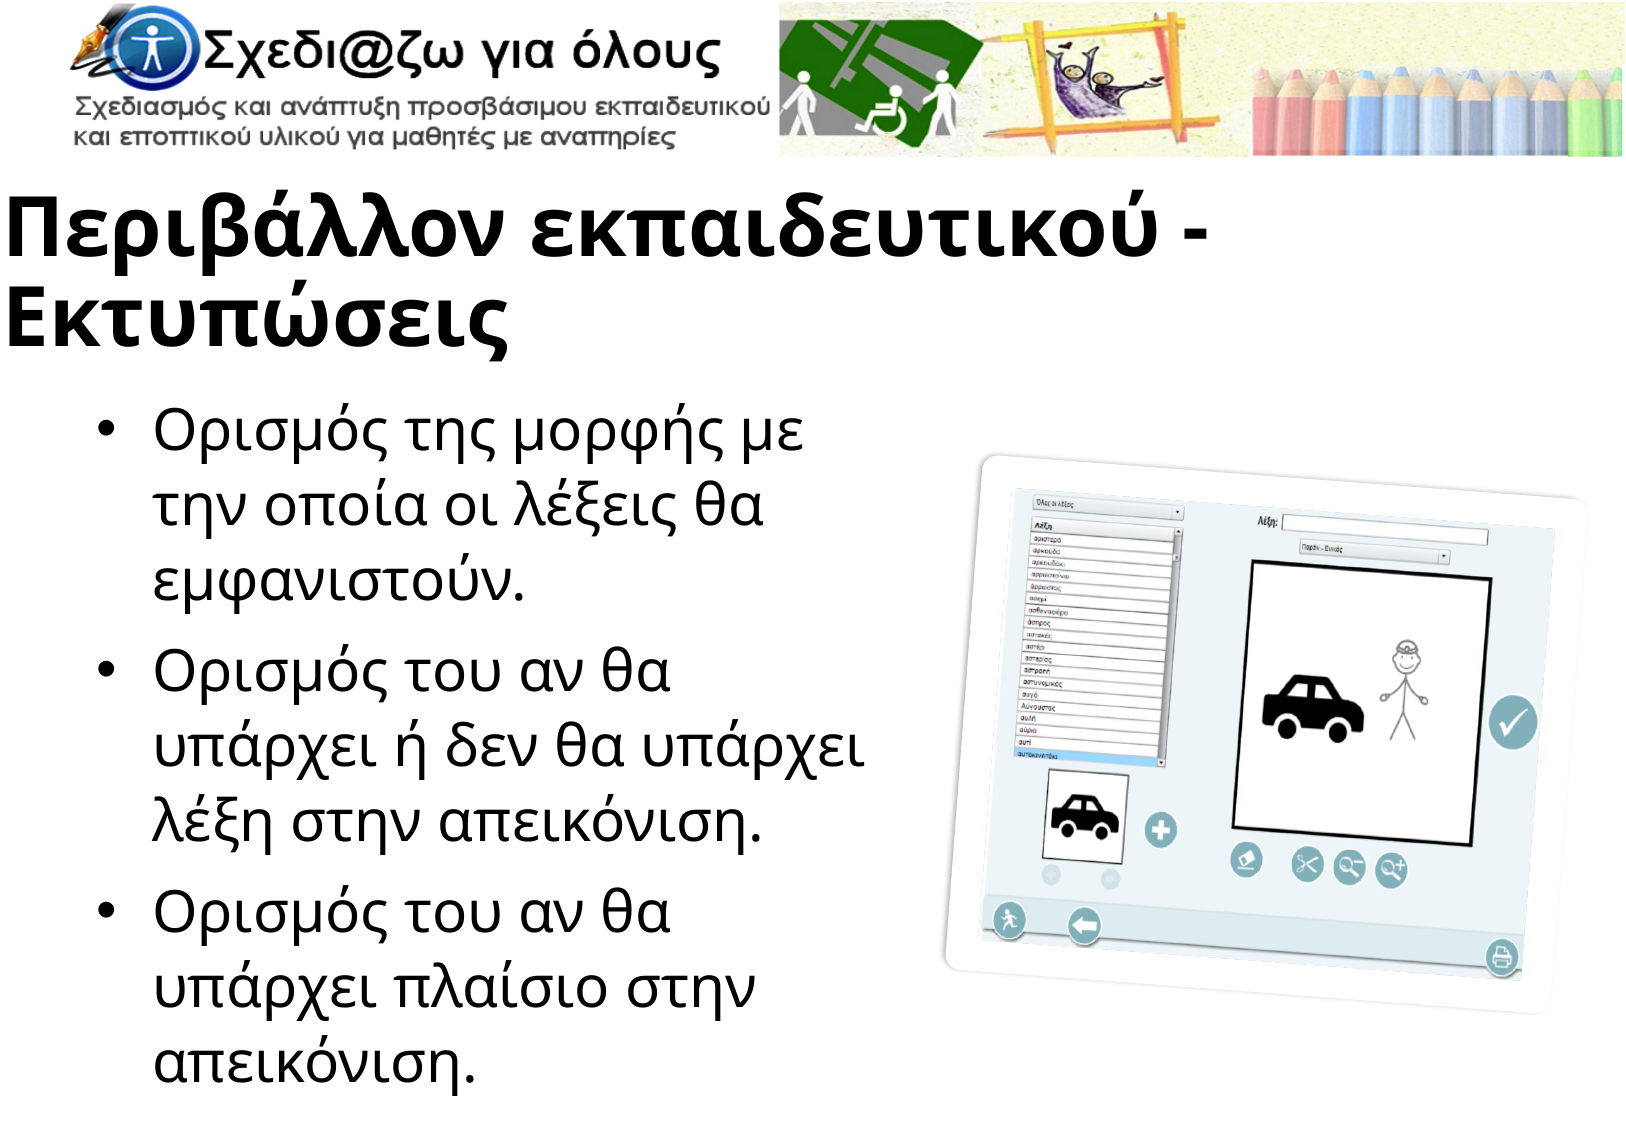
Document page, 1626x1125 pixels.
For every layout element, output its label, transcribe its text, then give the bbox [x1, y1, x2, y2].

text_box Περιβάλλον εκπαιδευτικού - Εκτυπώσεις [0, 210, 1625, 338]
picture [0, 2, 1625, 157]
picture [979, 489, 1554, 980]
text_box Ορισμός της μορφής με την οποία οι λέξεις θα εμφανιστούν. Ορισμός του αν θα υπάρχει ή δεν θα υπάρχει λέξη στην απεικόνιση. Ορισμός του αν θα υπάρχει πλαίσιο στην απεικόνιση. [81, 380, 912, 1081]
